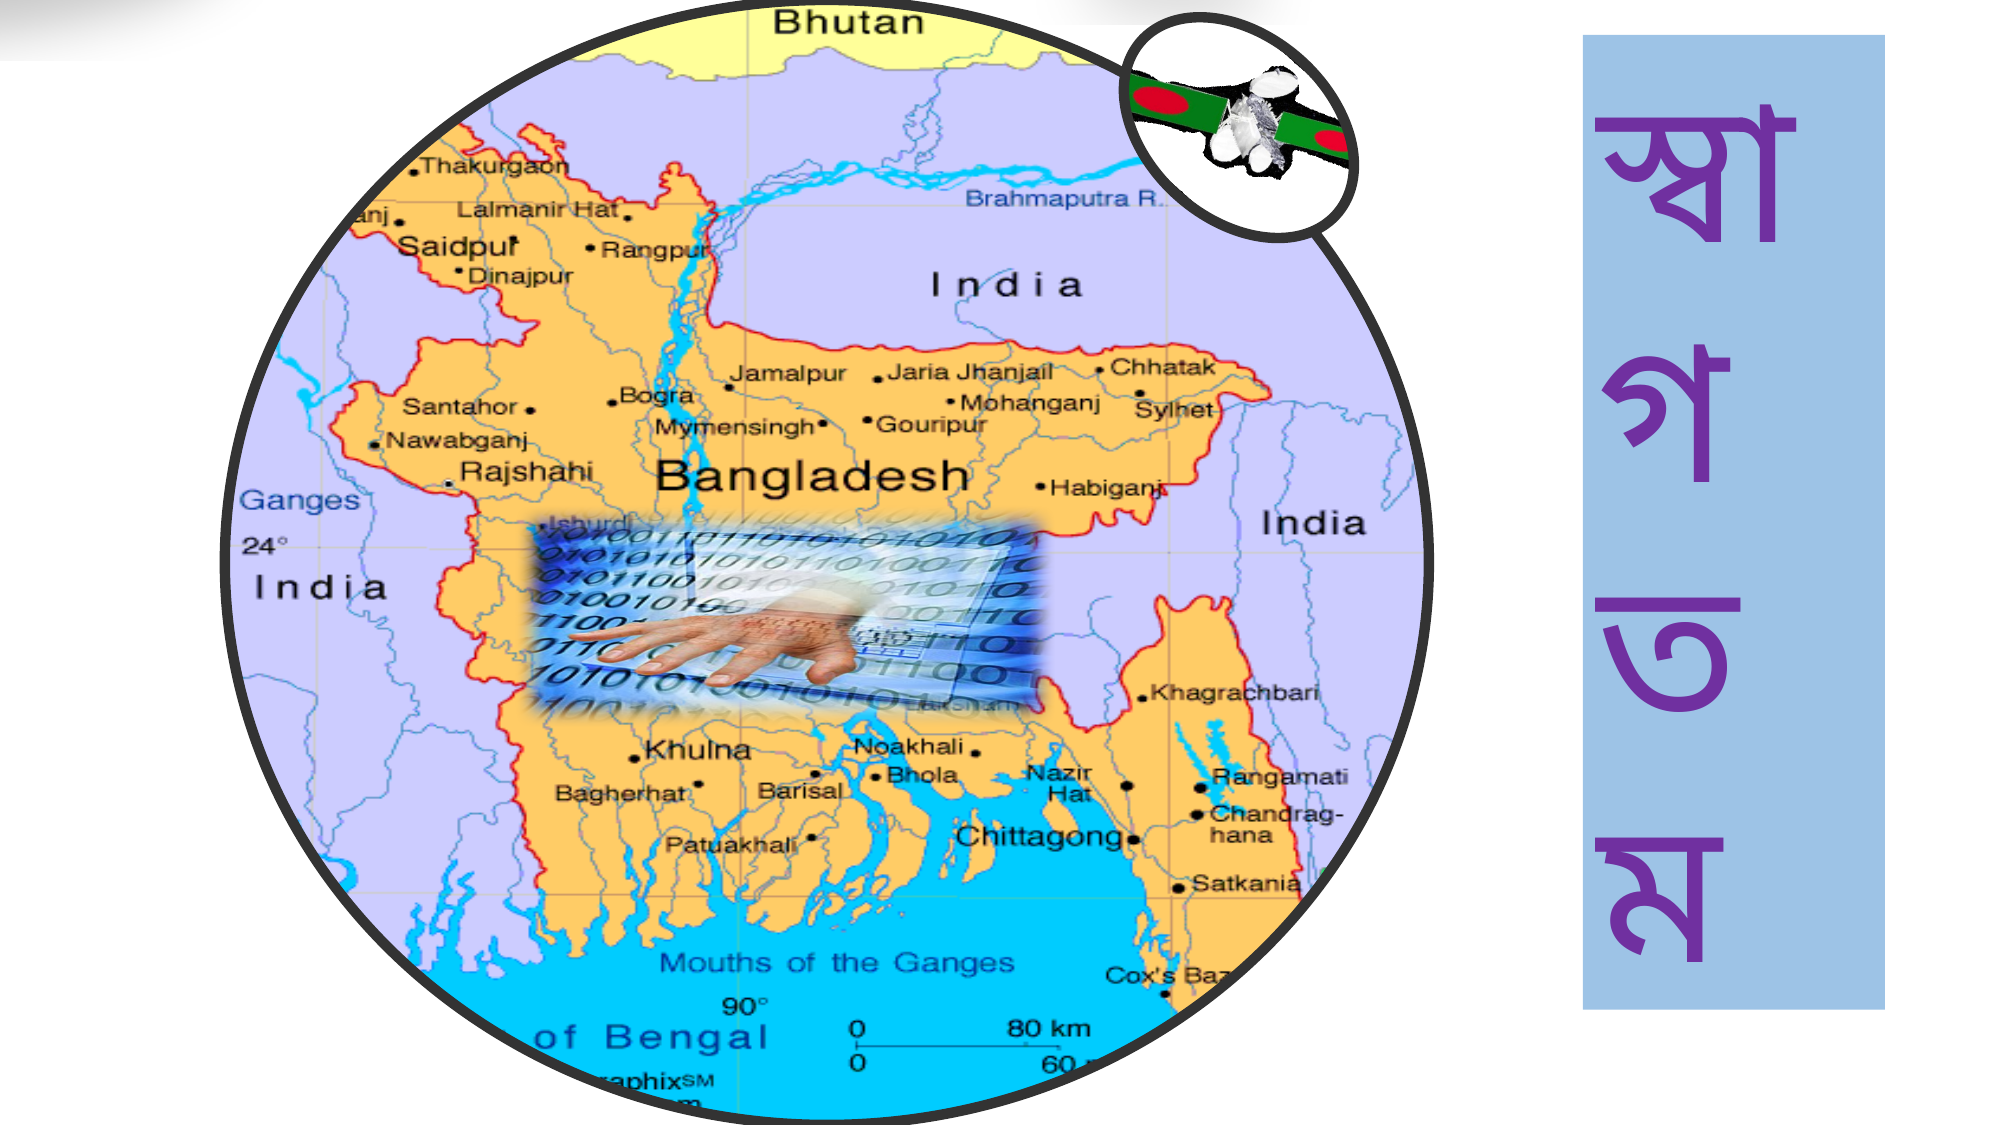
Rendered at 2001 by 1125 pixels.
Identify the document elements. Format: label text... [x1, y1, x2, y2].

text_box স্বা গ ত ম [1582, 34, 1885, 1010]
picture [224, 0, 1429, 1125]
